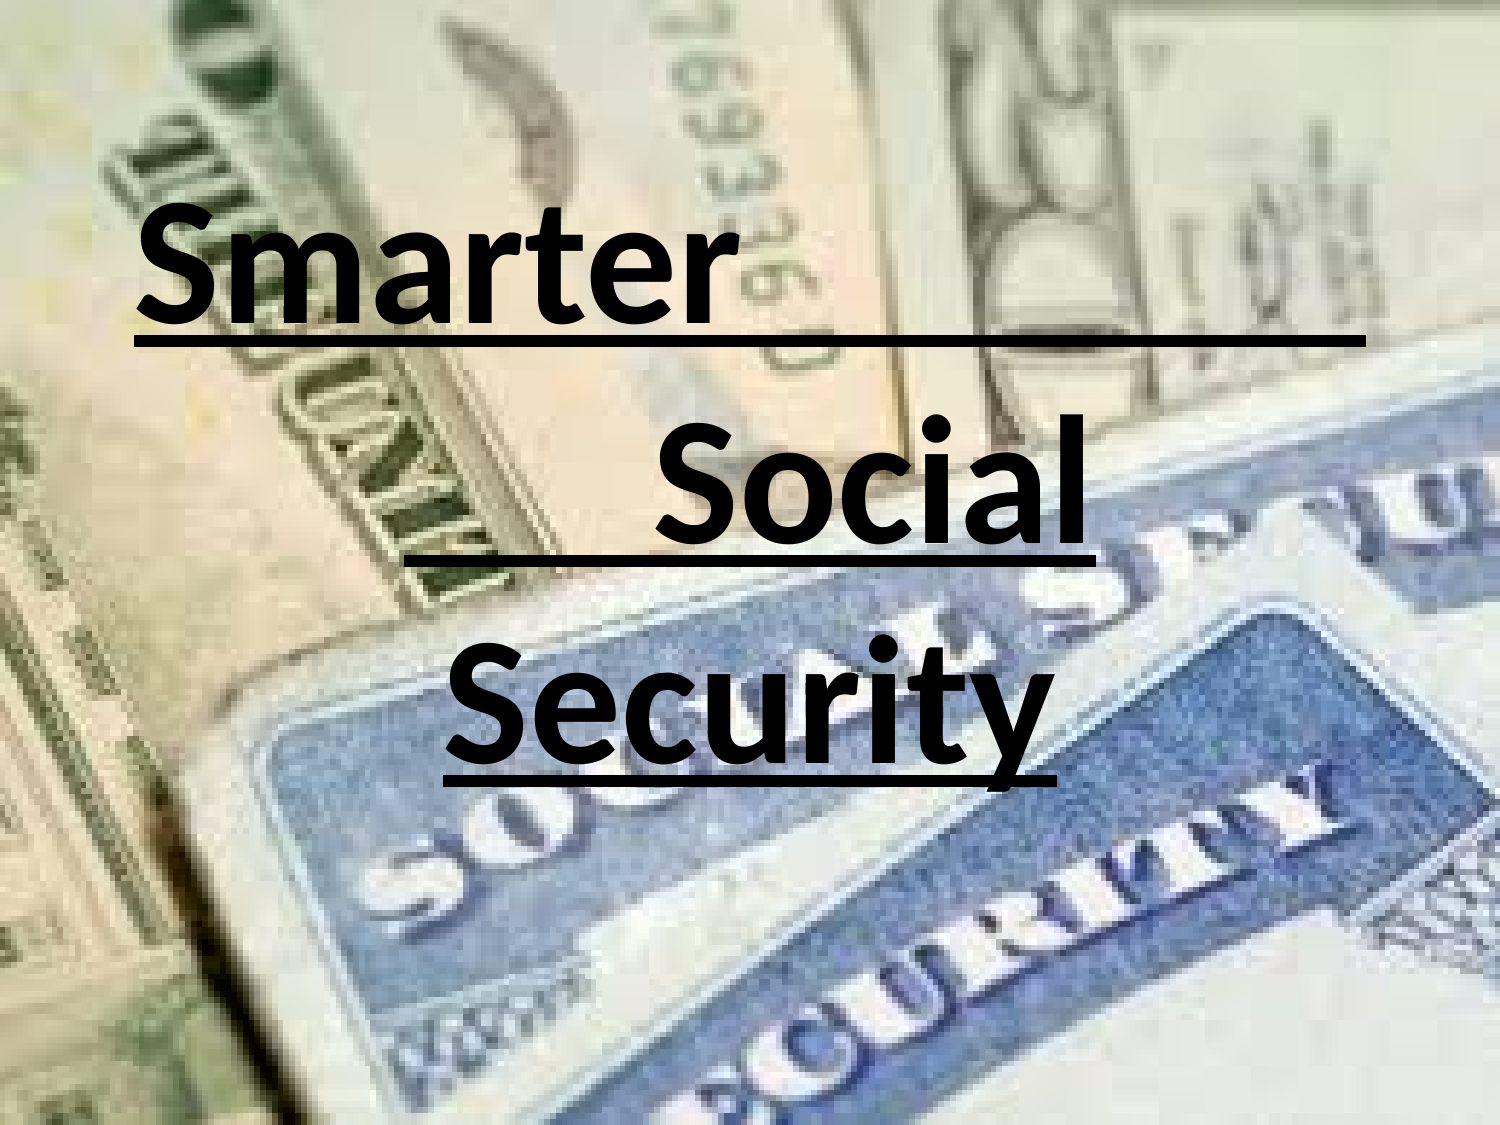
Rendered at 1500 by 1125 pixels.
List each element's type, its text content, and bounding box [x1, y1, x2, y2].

title Smarter Social Security [112, 349, 1388, 591]
picture [0, 0, 1500, 1125]
